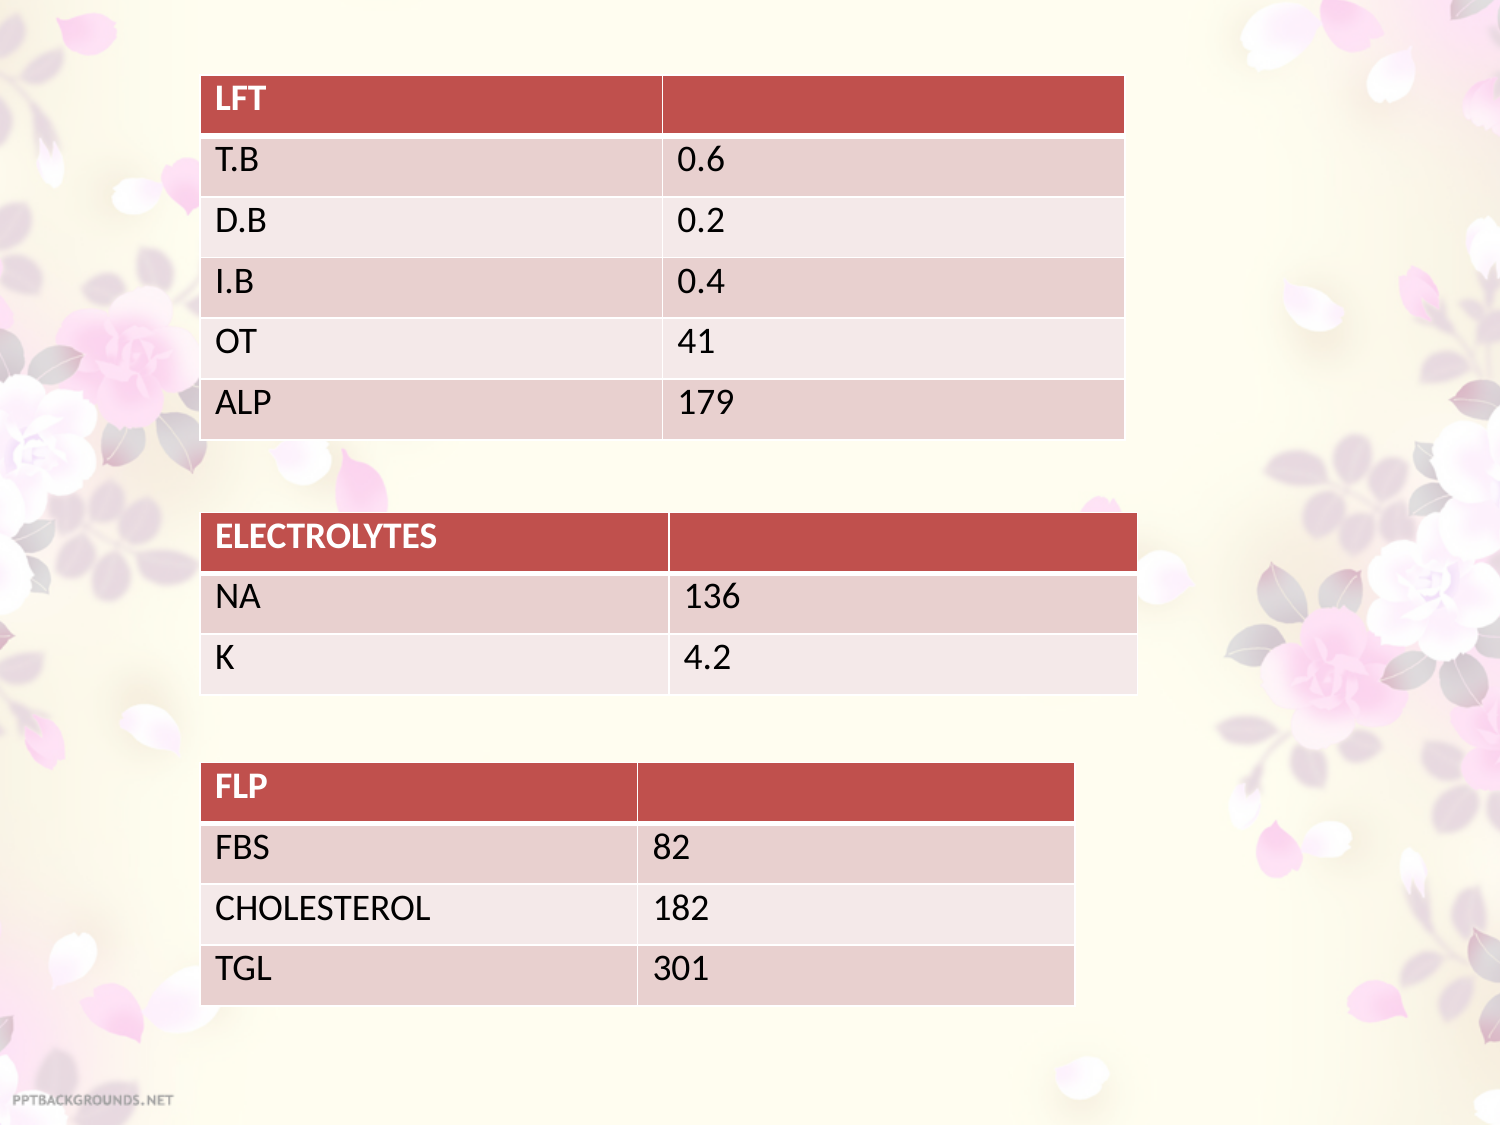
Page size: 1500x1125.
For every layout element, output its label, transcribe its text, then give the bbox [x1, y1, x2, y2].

table_cell T.B [201, 139, 662, 196]
table_header ELECTROLYTES [201, 513, 668, 571]
table_cell 301 [638, 946, 1074, 1005]
table_cell TGL [201, 946, 637, 1005]
table_cell 136 [670, 576, 1137, 633]
table_cell I.B [201, 258, 662, 317]
table_cell D.B [201, 198, 662, 257]
table_cell 0.6 [663, 139, 1124, 196]
table_cell 0.4 [663, 258, 1124, 317]
table_header [638, 763, 1074, 821]
table_header [670, 513, 1137, 571]
table_cell K [201, 635, 668, 694]
table_cell 41 [663, 319, 1124, 378]
table_cell FBS [201, 826, 637, 883]
table_header FLP [201, 763, 637, 821]
table_cell NA [201, 576, 668, 633]
table_cell OT [201, 319, 662, 378]
table_cell 82 [638, 826, 1074, 883]
table_cell ALP [201, 380, 662, 439]
table_cell 179 [663, 380, 1124, 439]
table_cell 0.2 [663, 198, 1124, 257]
table_header LFT [201, 76, 662, 133]
table_header [663, 76, 1124, 133]
table_cell CHOLESTEROL [201, 885, 637, 944]
table_cell 4.2 [670, 635, 1137, 694]
table_cell 182 [638, 885, 1074, 944]
